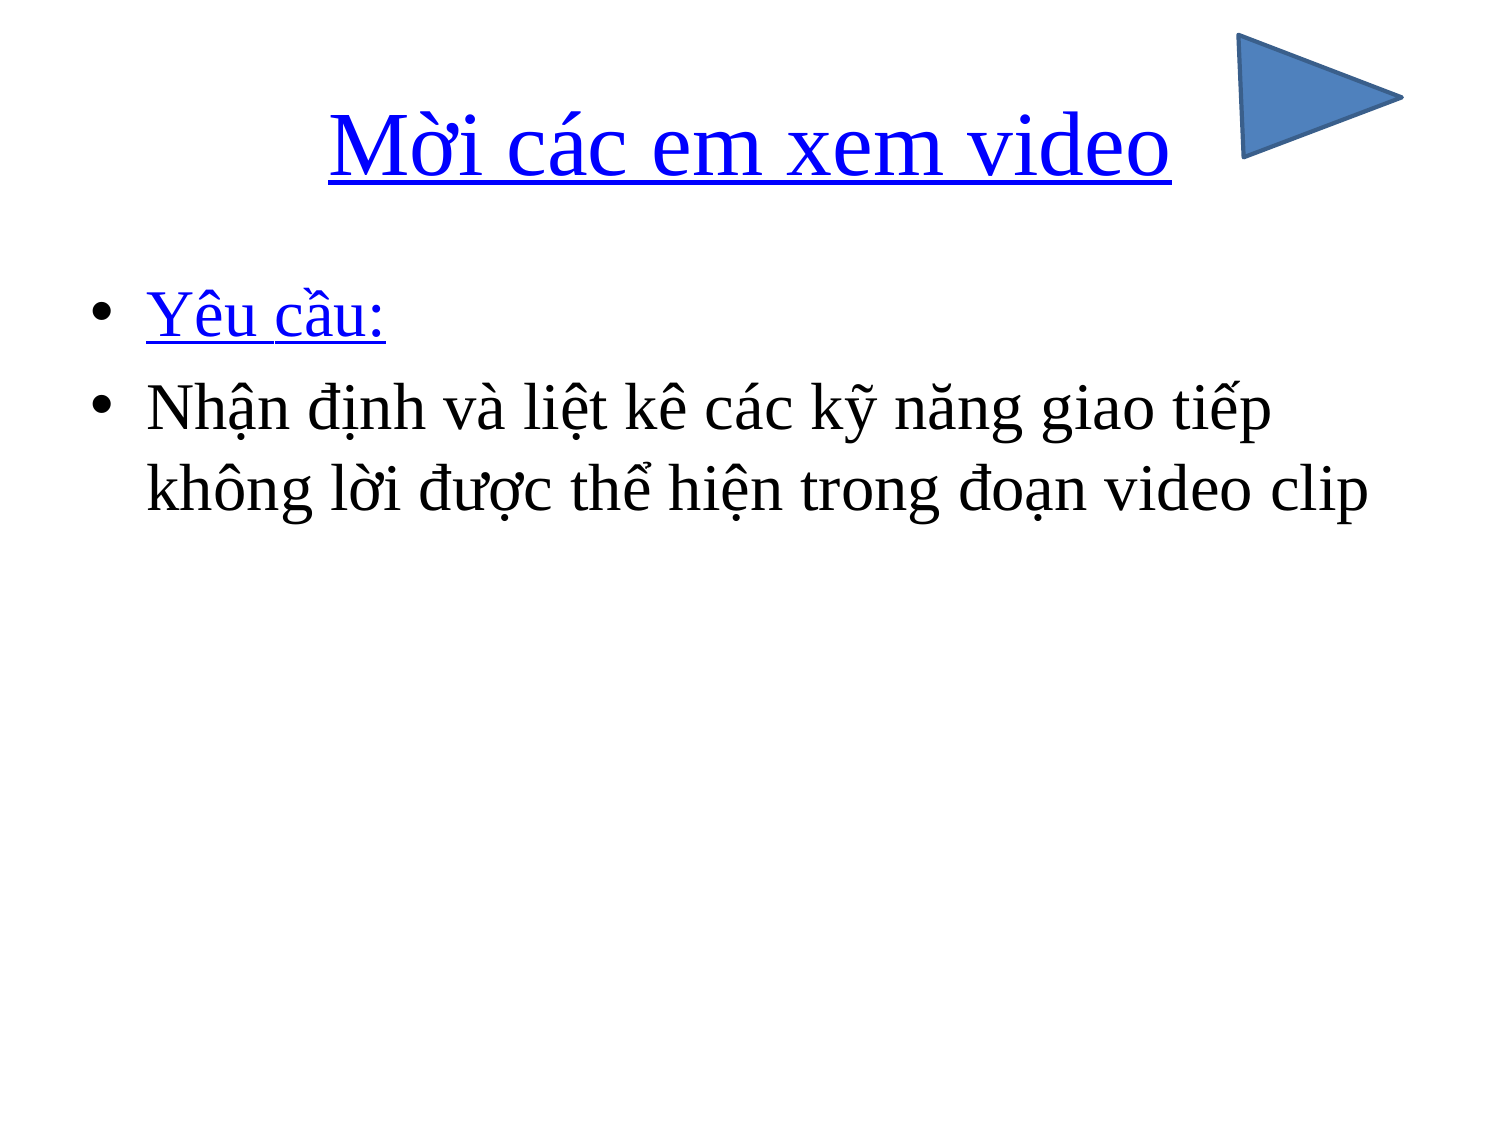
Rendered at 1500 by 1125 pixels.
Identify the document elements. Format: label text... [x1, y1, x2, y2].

list Yêu cầu: Nhận định và liệt kê các kỹ năng giao tiếp không lời được thể hiện trong đoạn video clip [75, 262, 1425, 1005]
text_box [1236, 32, 1404, 160]
title Mời các em xem video [75, 45, 1425, 233]
